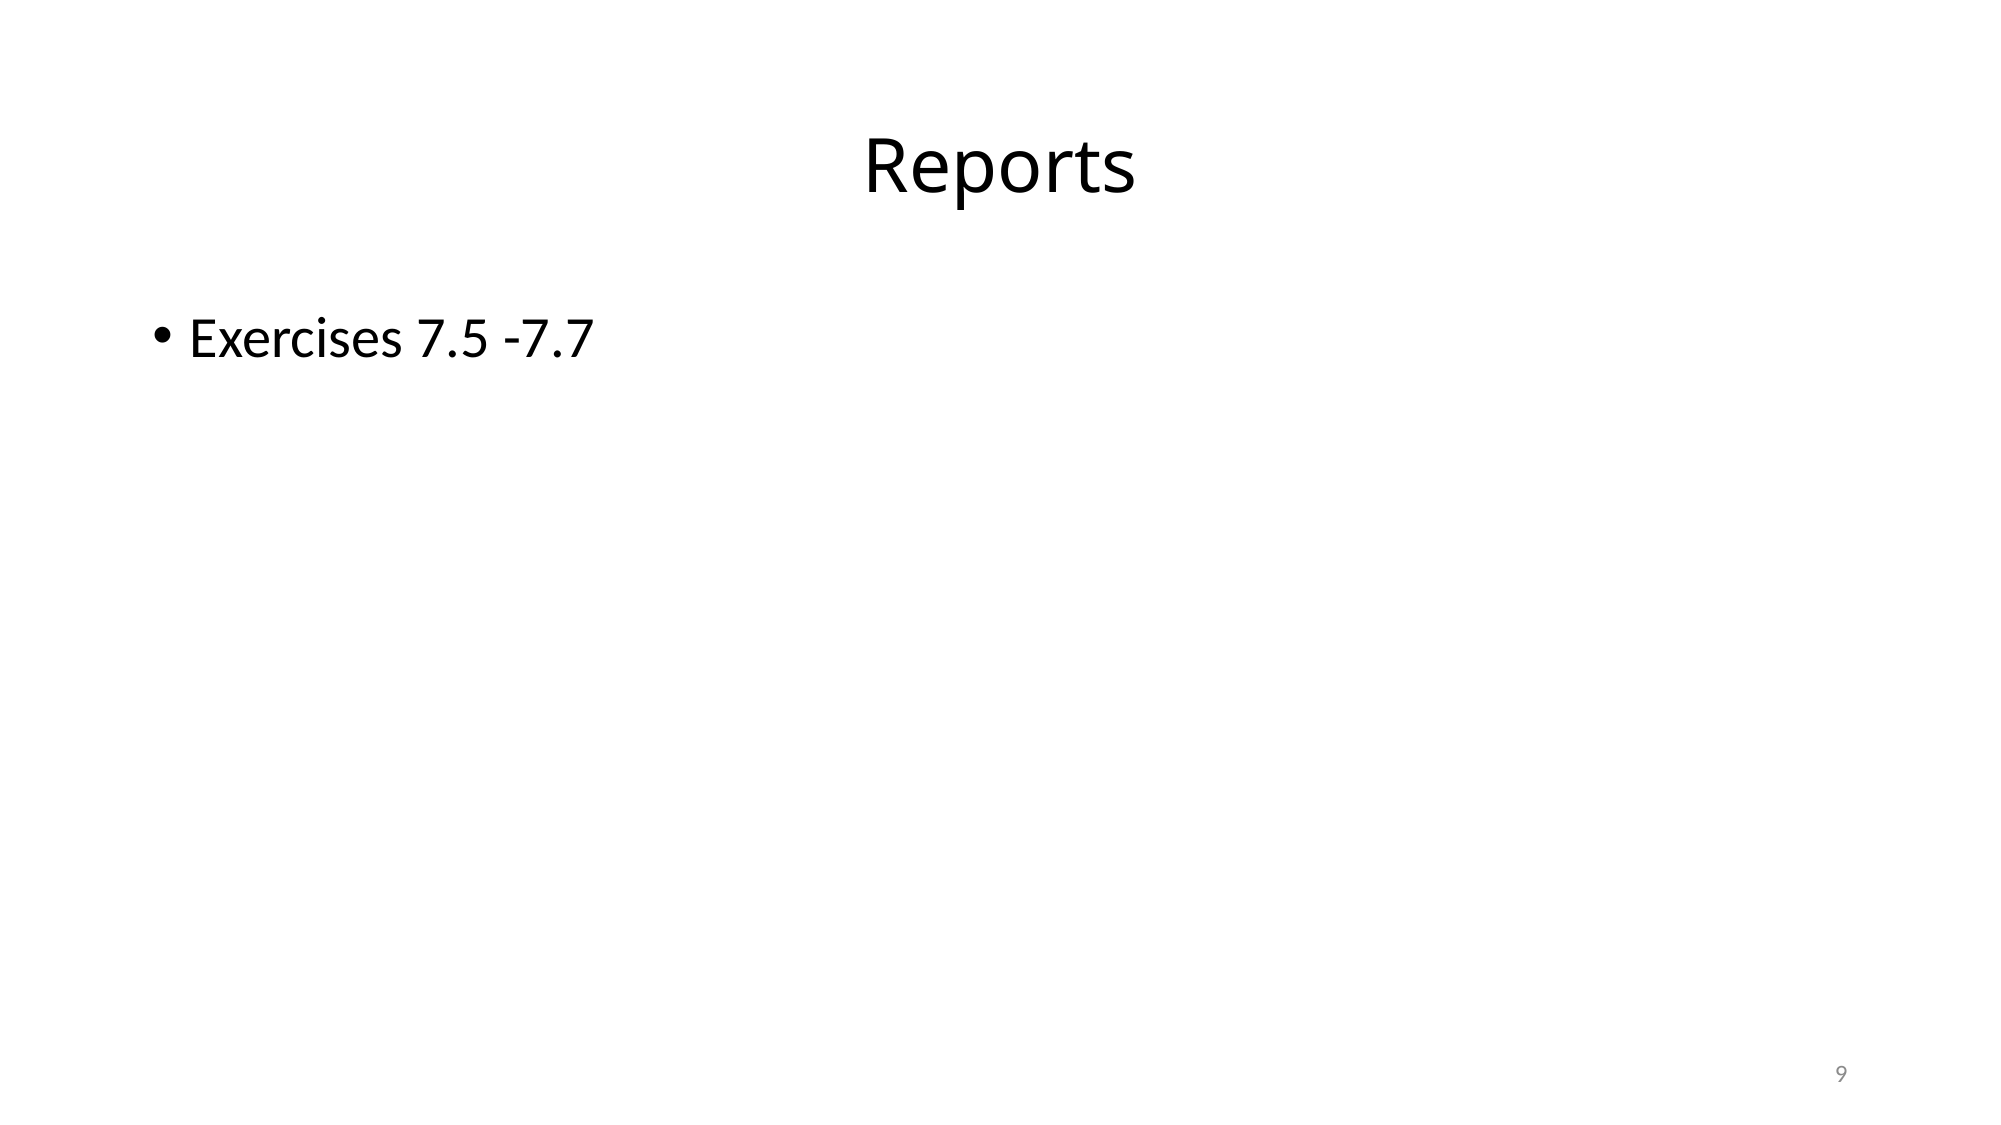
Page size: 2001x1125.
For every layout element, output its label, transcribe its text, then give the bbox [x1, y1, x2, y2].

slide_number 9 [1412, 1042, 1863, 1103]
title Reports [137, 59, 1863, 278]
list Exercises 7.5 -7.7 [137, 299, 1863, 1014]
